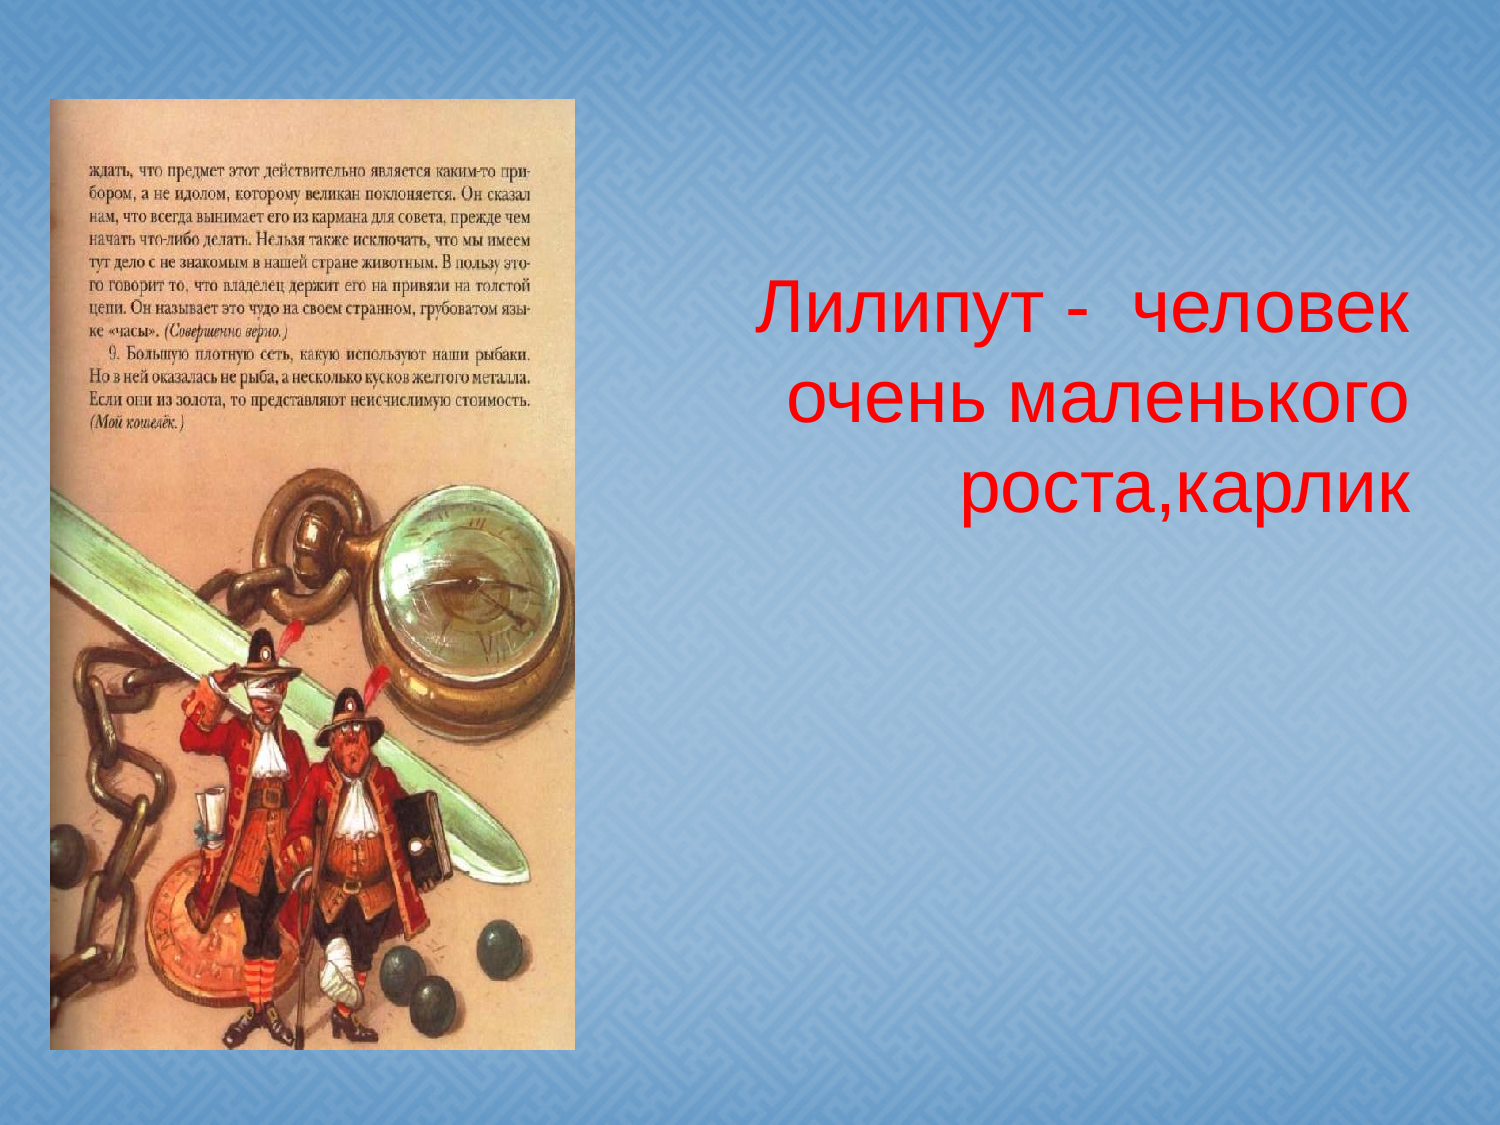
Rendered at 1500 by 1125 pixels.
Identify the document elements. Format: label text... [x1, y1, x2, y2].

picture [49, 99, 576, 1051]
list Лилипут - человек очень маленького роста,карлик [675, 249, 1425, 1007]
